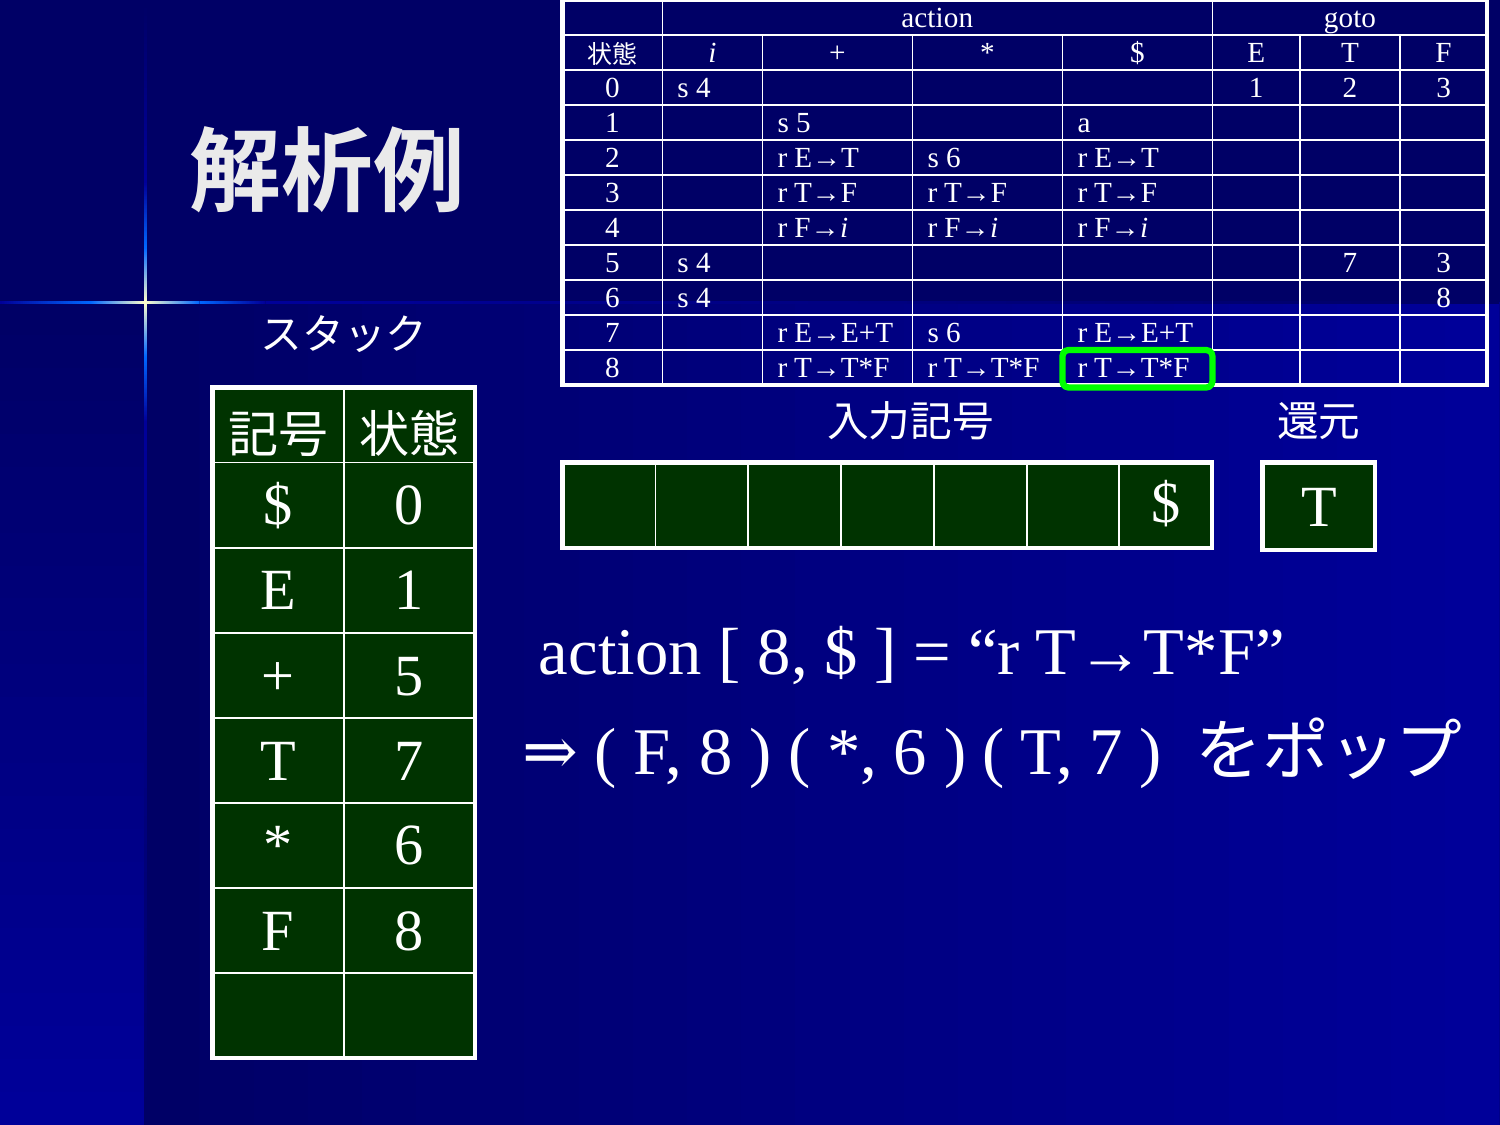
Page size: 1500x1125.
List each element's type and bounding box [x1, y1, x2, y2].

table_header [1028, 465, 1118, 546]
table_cell [565, 106, 662, 139]
table_cell [1063, 106, 1212, 139]
table_cell [345, 804, 473, 887]
table_cell [345, 719, 473, 802]
table_cell [1301, 281, 1399, 314]
table_cell [913, 141, 1062, 174]
table_cell [1401, 106, 1485, 139]
table_cell [565, 36, 662, 69]
text_box [1262, 387, 1376, 453]
table_header [842, 465, 933, 546]
table_cell [1401, 71, 1485, 104]
table_cell [1213, 36, 1299, 69]
table_cell [1213, 211, 1299, 244]
table_cell [1301, 71, 1399, 104]
table_cell [1063, 246, 1212, 279]
table_cell [763, 36, 912, 69]
table_cell [1401, 211, 1485, 244]
table_cell [1213, 141, 1299, 174]
table_cell [663, 36, 762, 69]
table_cell [663, 351, 762, 383]
table_cell [345, 974, 473, 1056]
table_cell [763, 351, 912, 383]
table_cell [663, 106, 762, 139]
table_header [656, 465, 747, 546]
table_cell [663, 176, 762, 209]
text_box [524, 599, 1317, 696]
table_cell [565, 176, 662, 209]
table_cell [1401, 351, 1485, 383]
table_cell [565, 211, 662, 244]
table_cell [1213, 316, 1299, 349]
table_cell [1301, 141, 1399, 174]
text_box [507, 699, 1478, 796]
table_cell [663, 246, 762, 279]
table_cell [1301, 211, 1399, 244]
table_cell [1301, 176, 1399, 209]
table_cell [565, 316, 662, 349]
table_header [345, 390, 473, 462]
table_cell [1401, 316, 1485, 349]
table_cell [913, 36, 1062, 69]
table_cell [215, 889, 343, 972]
table_header [935, 465, 1026, 546]
table_cell [913, 281, 1062, 314]
table_cell [913, 316, 1062, 349]
table_cell [763, 246, 912, 279]
table_cell [663, 141, 762, 174]
table_cell [1213, 71, 1299, 104]
table_cell [565, 246, 662, 279]
table_cell [345, 889, 473, 972]
table_cell [215, 974, 343, 1056]
table_cell [565, 351, 662, 383]
table_cell [913, 351, 1062, 383]
table_cell [663, 211, 762, 244]
table_cell [763, 176, 912, 209]
table_cell [913, 211, 1062, 244]
table_cell [1063, 36, 1212, 69]
table_header [215, 390, 343, 462]
table_cell [663, 281, 762, 314]
table_cell [913, 71, 1062, 104]
table_header [1120, 465, 1210, 546]
table_cell [565, 71, 662, 104]
table_cell [1301, 316, 1399, 349]
table_cell [1213, 106, 1299, 139]
text_box [812, 387, 1009, 453]
table_cell [1401, 246, 1485, 279]
table_cell [763, 316, 912, 349]
table_cell [763, 281, 912, 314]
table_cell [913, 106, 1062, 139]
table_cell [763, 141, 912, 174]
table_cell [763, 106, 912, 139]
table_cell [345, 634, 473, 717]
text_box [1062, 349, 1213, 388]
table_cell [1063, 71, 1212, 104]
table_cell [1301, 246, 1399, 279]
table_cell [913, 246, 1062, 279]
table_cell [1301, 351, 1399, 383]
table_header [749, 465, 840, 546]
table_cell [215, 719, 343, 802]
table_cell [1401, 36, 1485, 69]
table_cell [565, 141, 662, 174]
table_cell [1063, 281, 1212, 314]
table_cell [1301, 36, 1399, 69]
table_header [565, 2, 662, 34]
text_box [245, 299, 443, 366]
table_cell [663, 316, 762, 349]
table_cell [215, 463, 343, 547]
table_cell [215, 634, 343, 717]
table_cell [763, 71, 912, 104]
table_cell [1401, 281, 1485, 314]
table_cell [1213, 176, 1299, 209]
table_cell [663, 71, 762, 104]
table_header [1265, 465, 1373, 548]
table_cell [1063, 316, 1212, 349]
table_cell [215, 549, 343, 632]
table_cell [1063, 141, 1212, 174]
table_cell [1401, 176, 1485, 209]
table_cell [913, 176, 1062, 209]
table_cell [1213, 246, 1299, 279]
table_cell [345, 463, 473, 547]
table_cell [215, 804, 343, 887]
table_cell [1213, 281, 1299, 314]
table_cell [763, 211, 912, 244]
table_cell [1063, 176, 1212, 209]
table_header [565, 465, 655, 546]
table_cell [1213, 351, 1299, 383]
title [174, 49, 560, 286]
table_cell [345, 549, 473, 632]
table_cell [565, 281, 662, 314]
table_cell [1063, 211, 1212, 244]
table_cell [1301, 106, 1399, 139]
table_header [1213, 2, 1485, 34]
table_cell [1401, 141, 1485, 174]
table_header [663, 2, 1212, 34]
